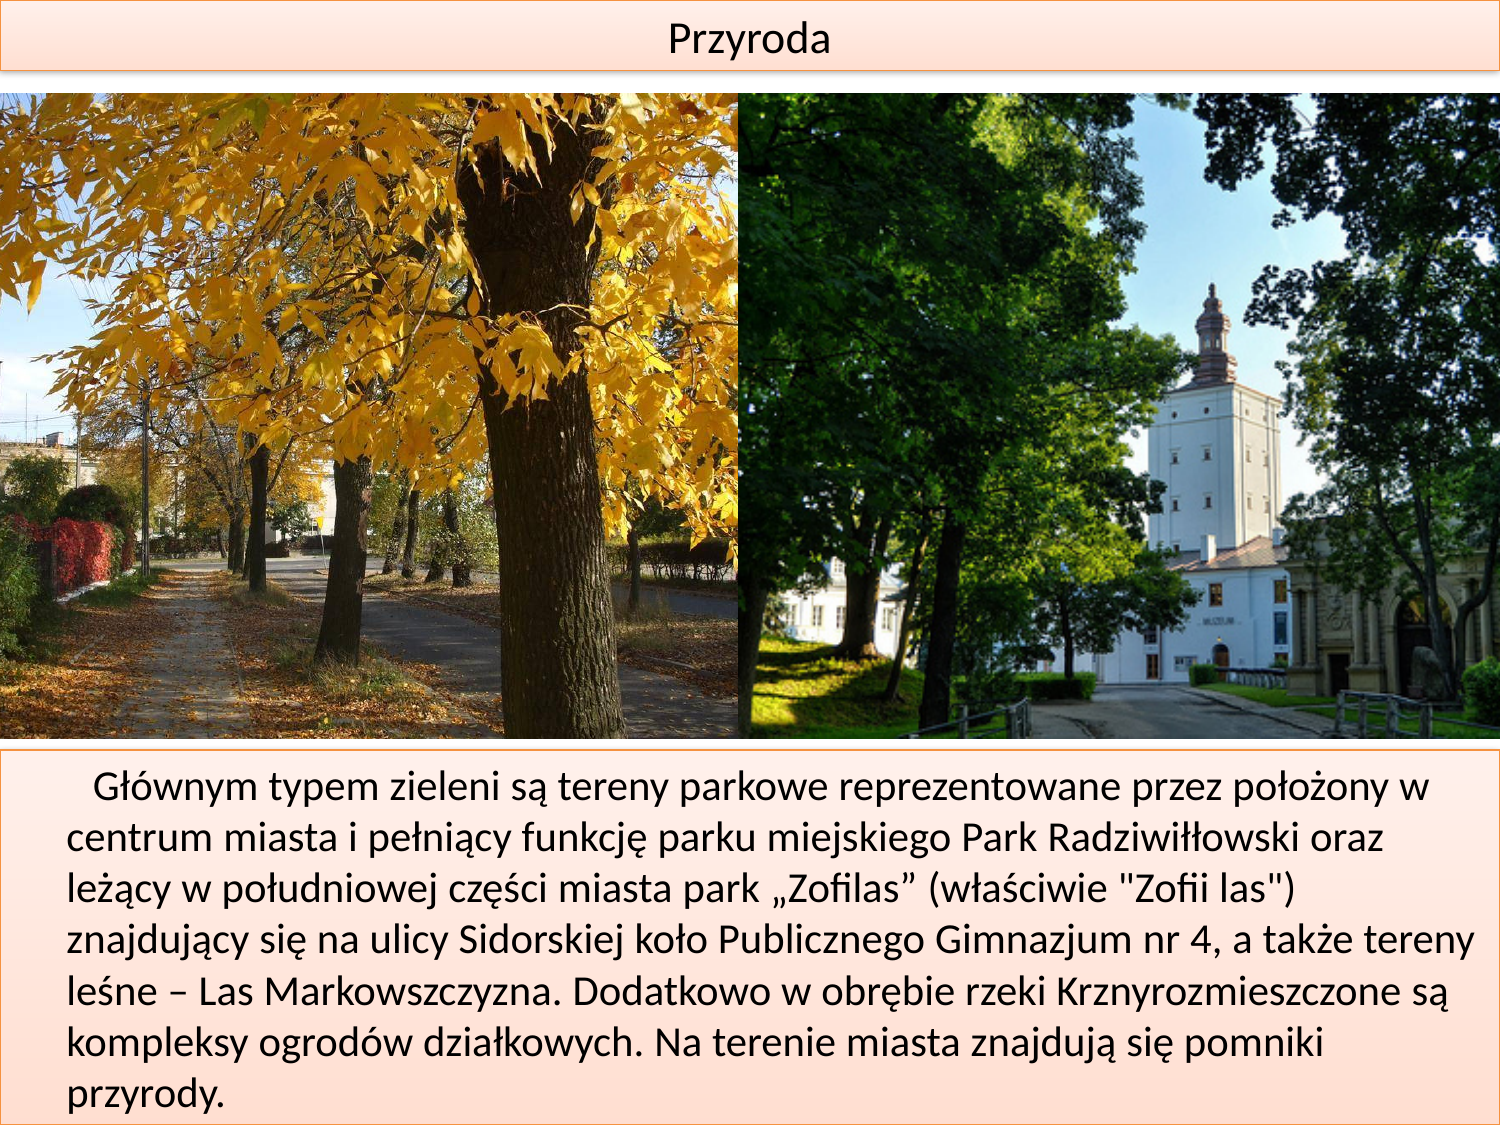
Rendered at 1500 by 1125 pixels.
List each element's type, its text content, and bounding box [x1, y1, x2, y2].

list Głównym typem zieleni są tereny parkowe reprezentowane przez położony w centrum miasta i pełniący funkcję parku miejskiego Park Radziwiłłowski oraz leżący w południowej części miasta park „Zofilas” (właściwie "Zofii las") znajdujący się na ulicy Sidorskiej koło Publicznego Gimnazjum nr 4, a także tereny leśne – Las Markowszczyzna. Dodatkowo w obrębie rzeki Krznyrozmieszczone są kompleksy ogrodów działkowych. Na terenie miasta znajdują się pomniki przyrody. [0, 749, 1500, 1125]
title Przyroda [0, 0, 1500, 71]
picture [0, 93, 1500, 740]
